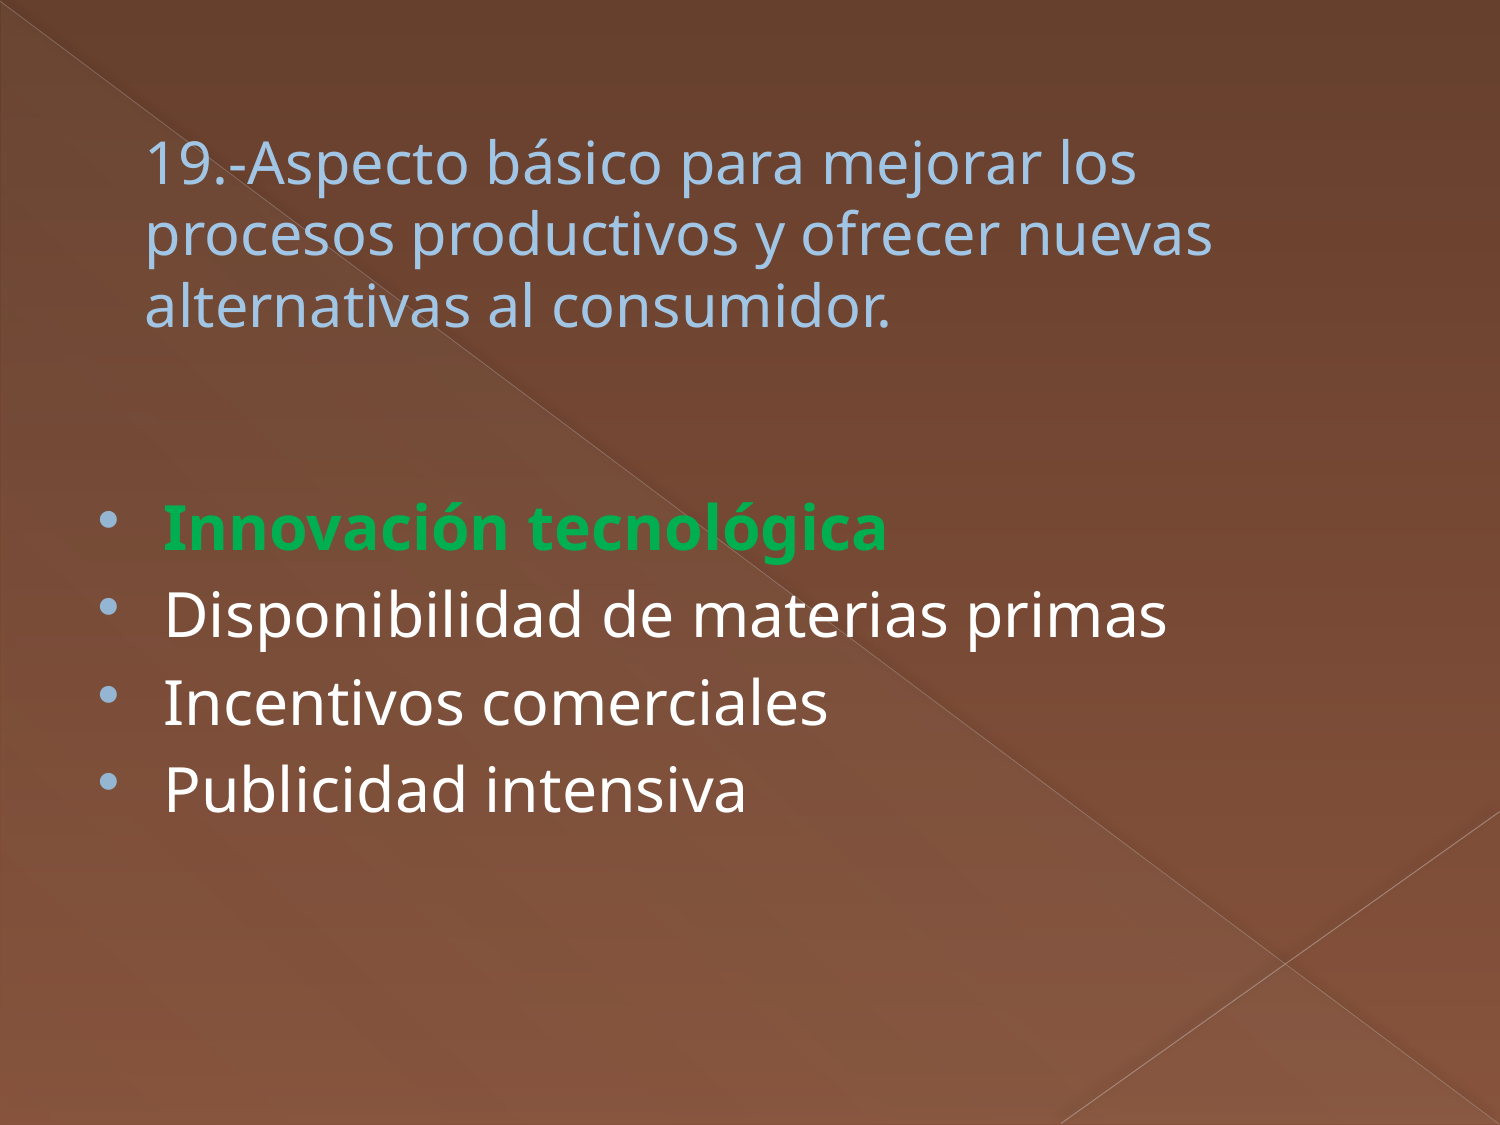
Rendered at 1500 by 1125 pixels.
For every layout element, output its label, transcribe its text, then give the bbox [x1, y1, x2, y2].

list Innovación tecnológica Disponibilidad de materias primas Incentivos comerciales Publicidad intensiva [75, 480, 1425, 1059]
title 19.-Aspecto básico para mejorar los procesos productivos y ofrecer nuevas alternativas al consumidor. [70, 117, 1421, 347]
